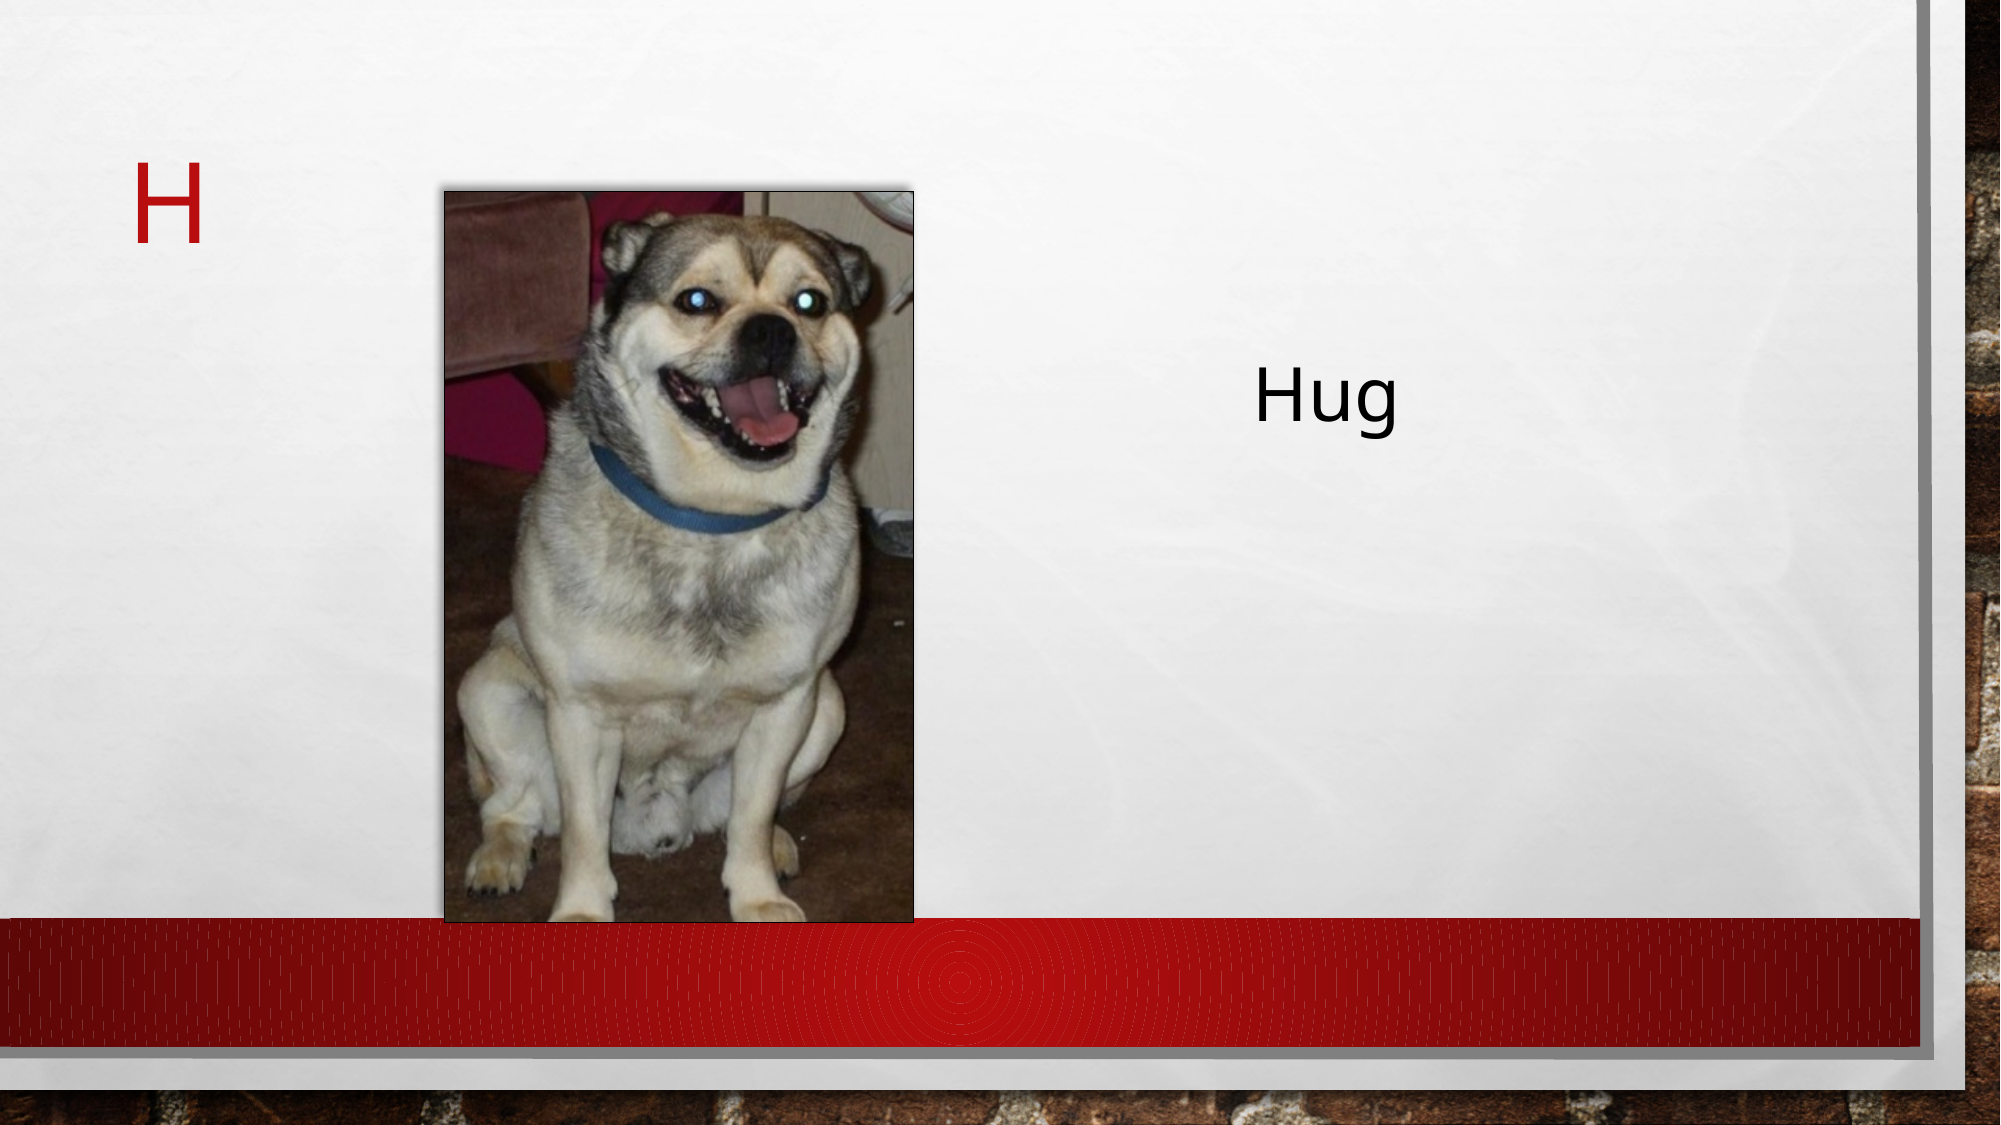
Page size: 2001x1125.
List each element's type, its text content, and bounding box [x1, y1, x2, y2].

picture [0, 0, 2000, 1125]
picture [444, 191, 914, 923]
title H [112, 112, 1818, 302]
text_box Hug [1238, 339, 1854, 445]
